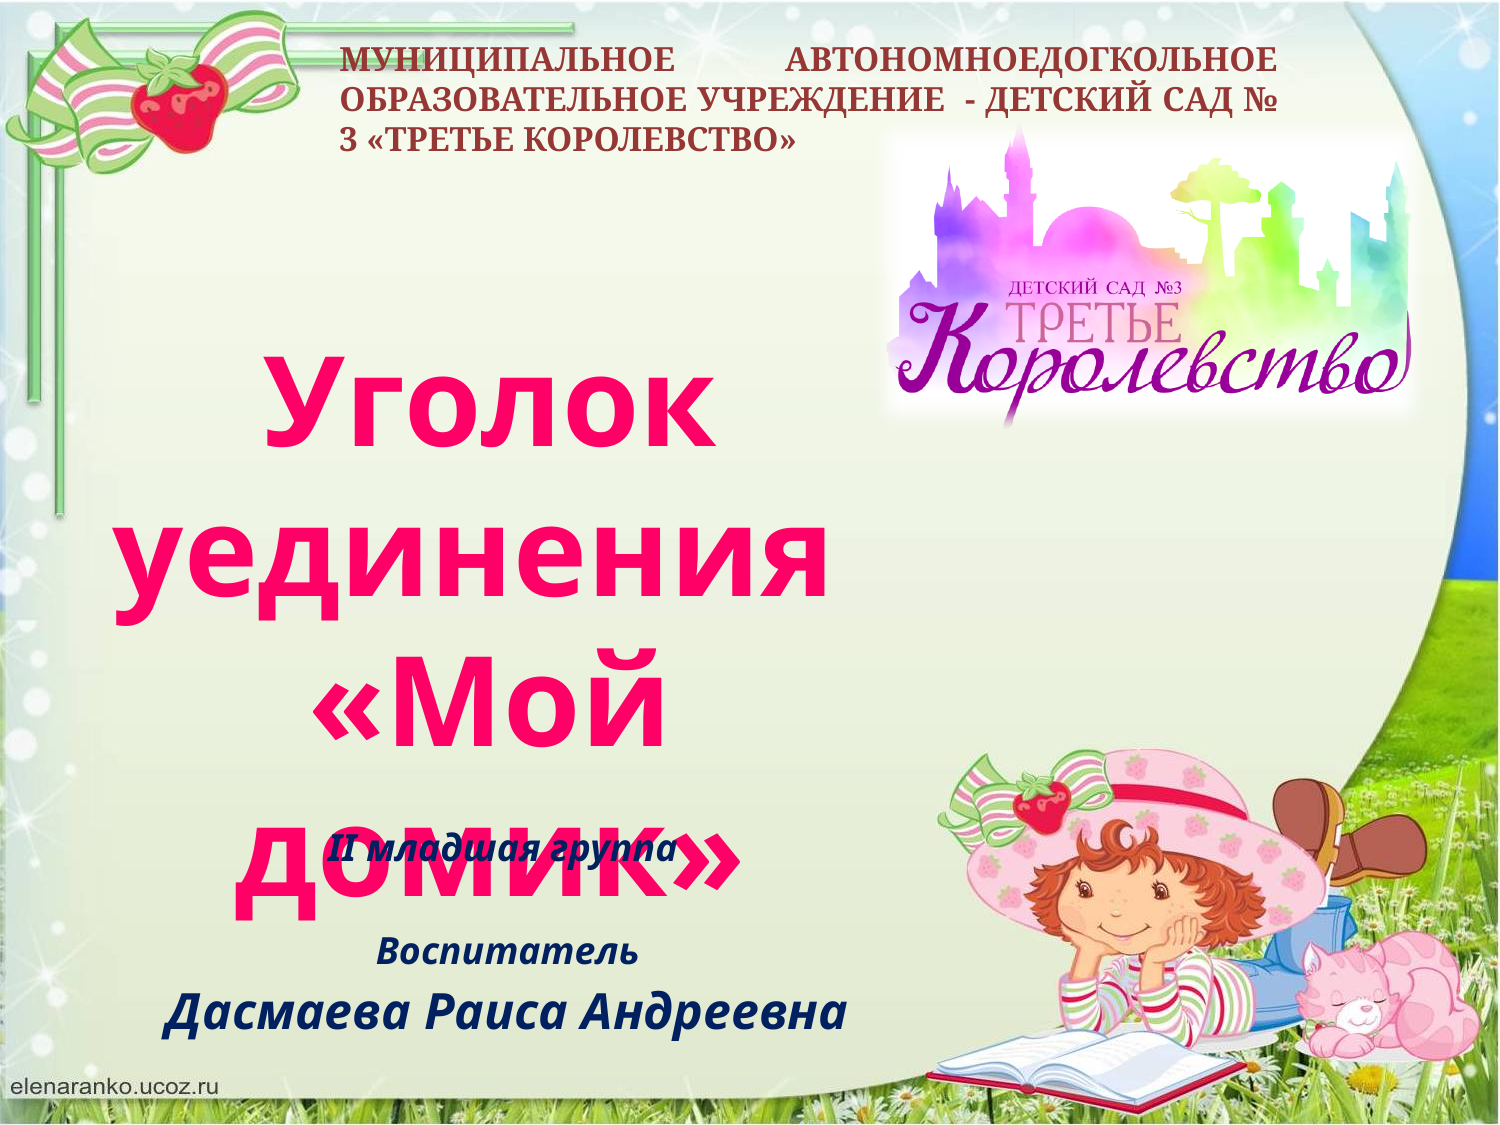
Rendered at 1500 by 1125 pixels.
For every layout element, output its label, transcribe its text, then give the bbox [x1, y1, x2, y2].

text_box II младшая группа Воспитатель Дасмаева Раиса Андреевна [64, 810, 951, 1048]
text_box Уголок уединения «Мой домик» [41, 314, 939, 930]
picture [0, 0, 1500, 1125]
text_box МУНИЦИПАЛЬНОЕ АВТОНОМНОЕДОГКОЛЬНОЕ ОБРАЗОВАТЕЛЬНОЕ УЧРЕЖДЕНИЕ - ДЕТСКИЙ САД № 3 «ТРЕТЬЕ КОРОЛЕВСТВО» [324, 30, 1294, 166]
